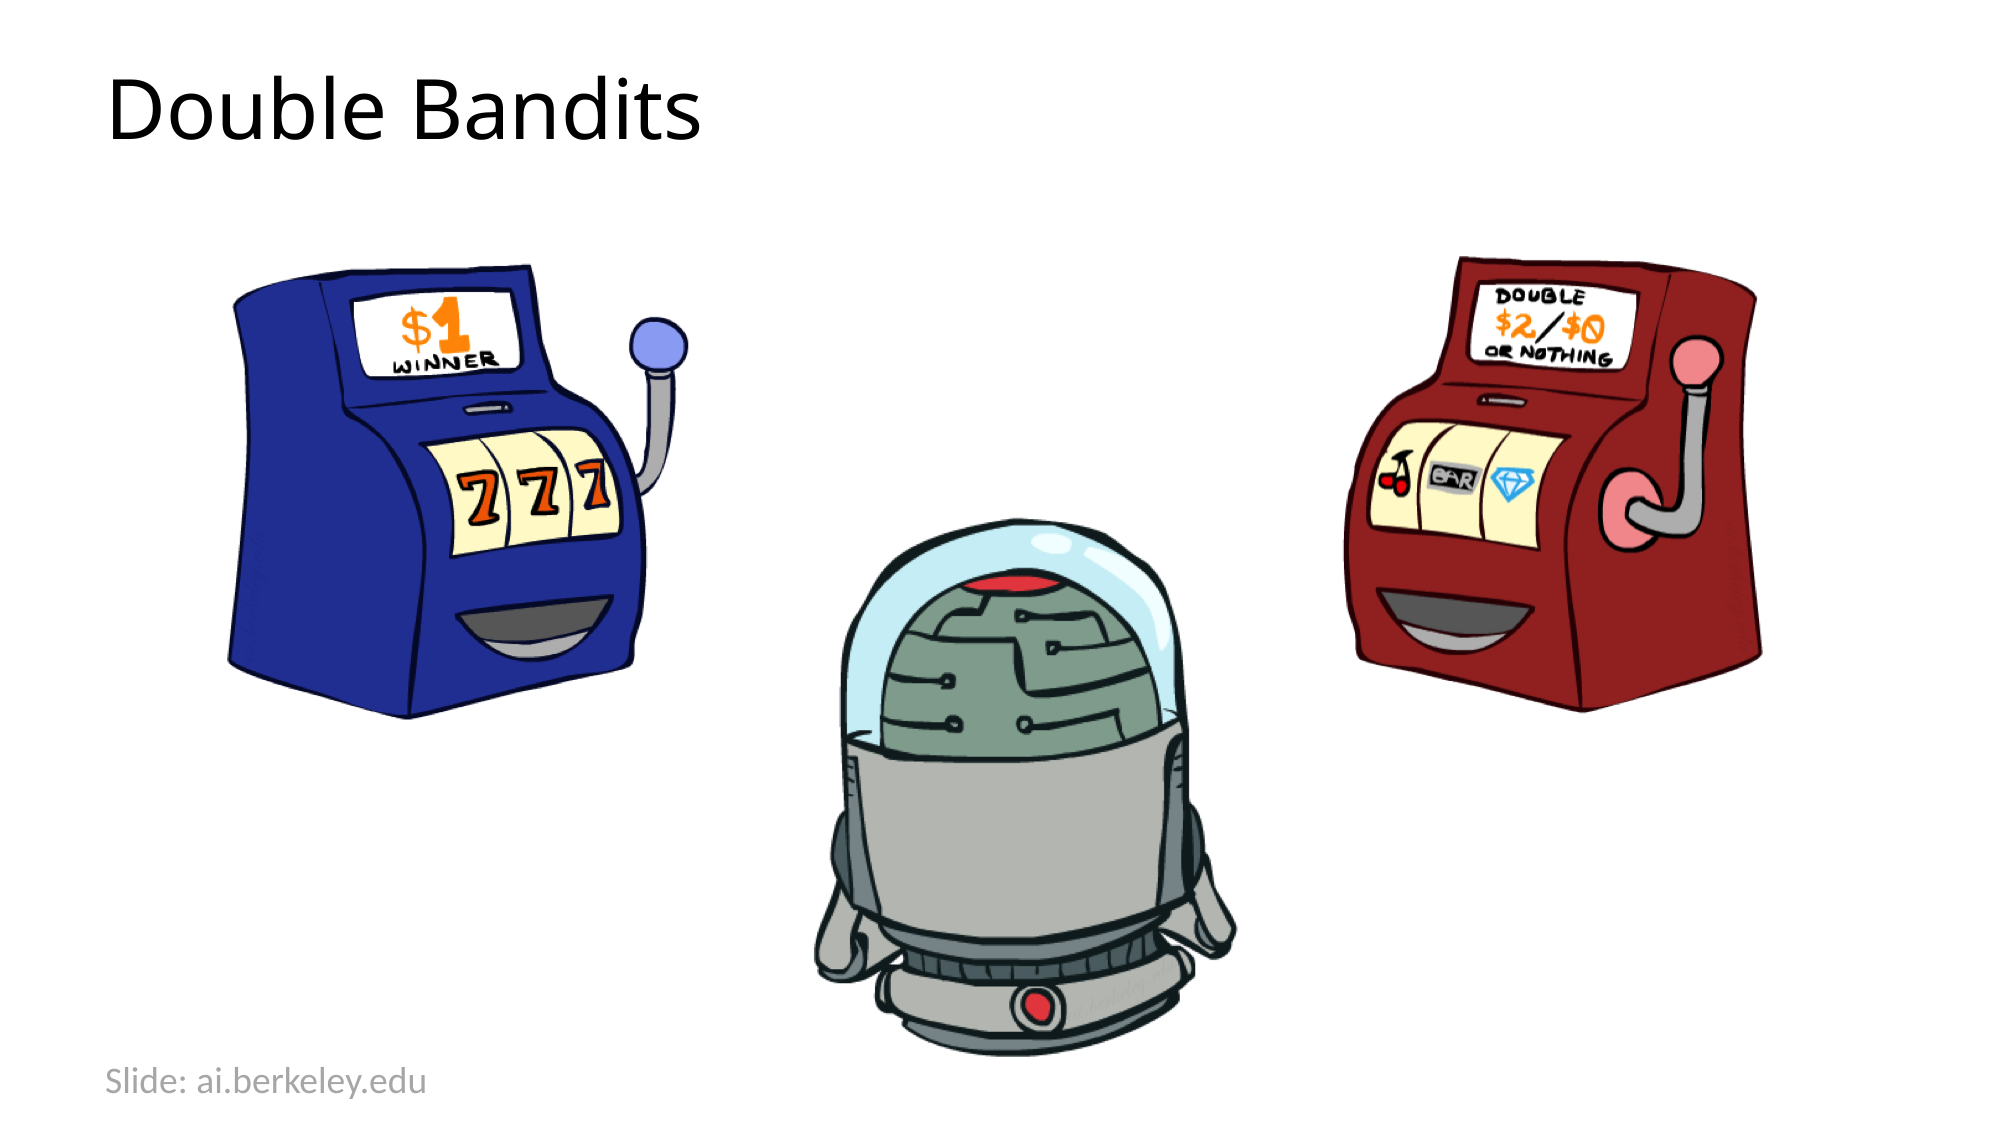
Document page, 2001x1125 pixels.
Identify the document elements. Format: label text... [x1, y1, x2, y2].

picture [787, 500, 1250, 1075]
title Double Bandits [90, 60, 1816, 164]
picture [1324, 224, 1775, 725]
picture [212, 237, 713, 738]
text_box Slide: ai.berkeley.edu [90, 1048, 484, 1108]
